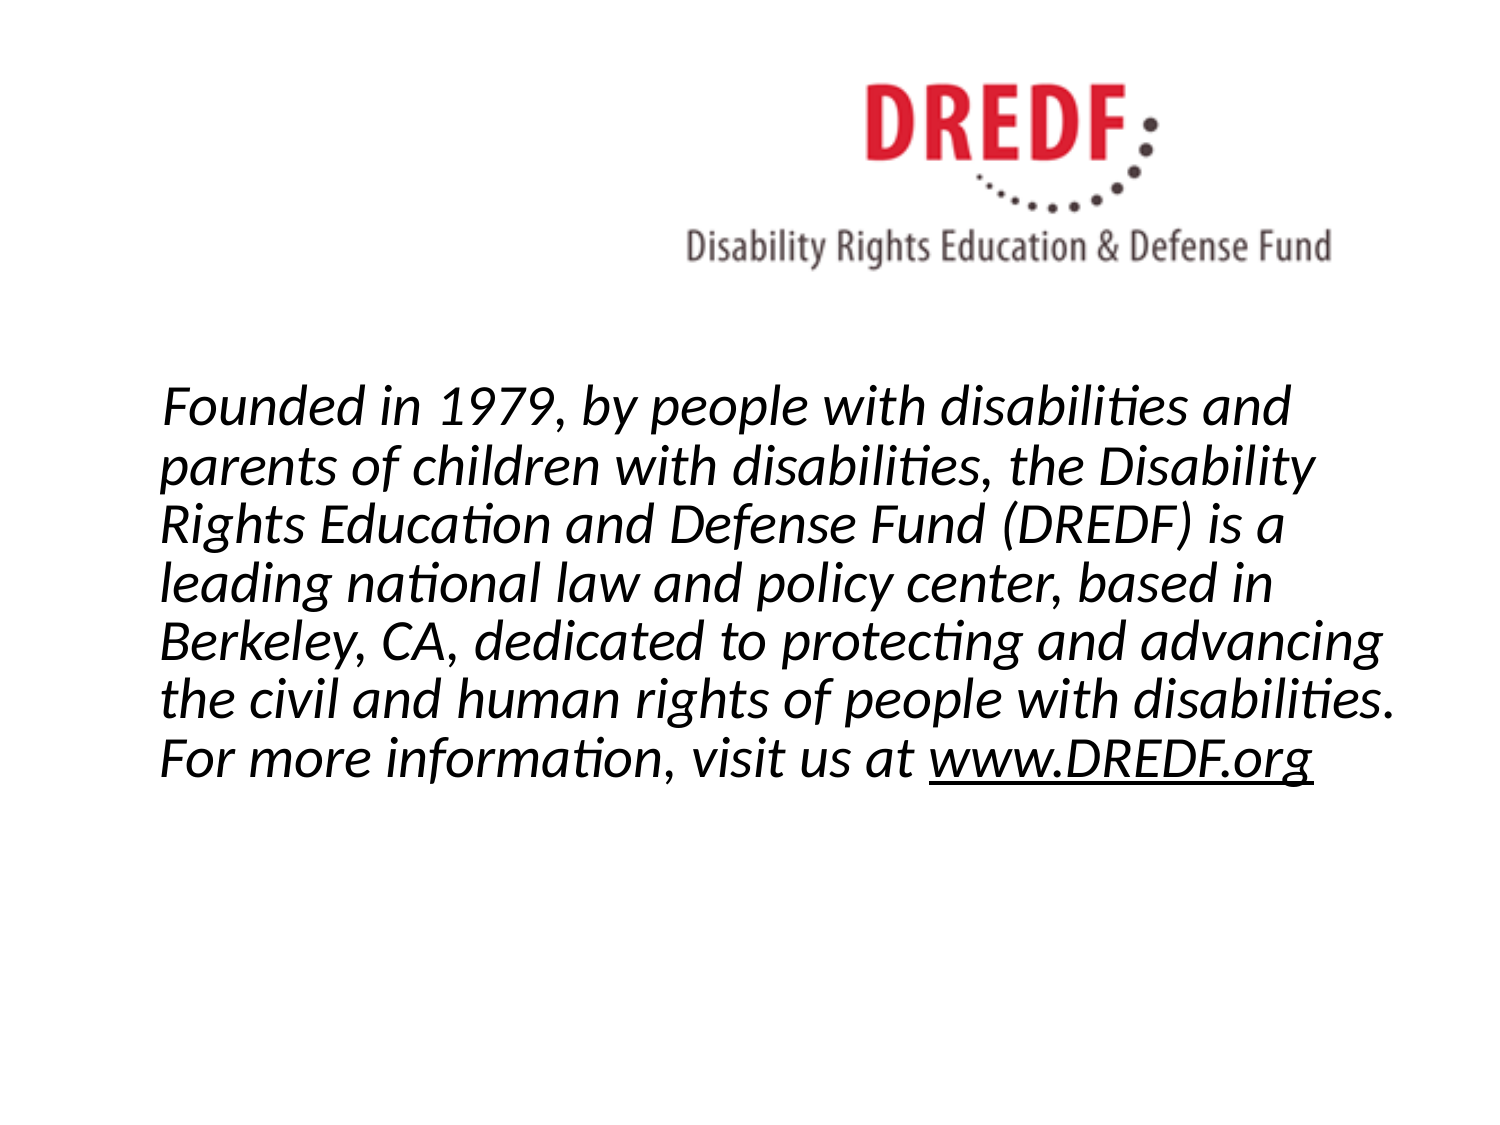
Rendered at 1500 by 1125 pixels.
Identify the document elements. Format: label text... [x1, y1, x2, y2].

list Founded in 1979, by people with disabilities and parents of children with disabilities, the Disability Rights Education and Defense Fund (DREDF) is a leading national law and policy center, based in Berkeley, CA, dedicated to protecting and advancing the civil and human rights of people with disabilities. For more information, visit us at www.DREDF.org [87, 287, 1438, 1050]
title O [75, 45, 1425, 233]
picture [673, 65, 1347, 286]
